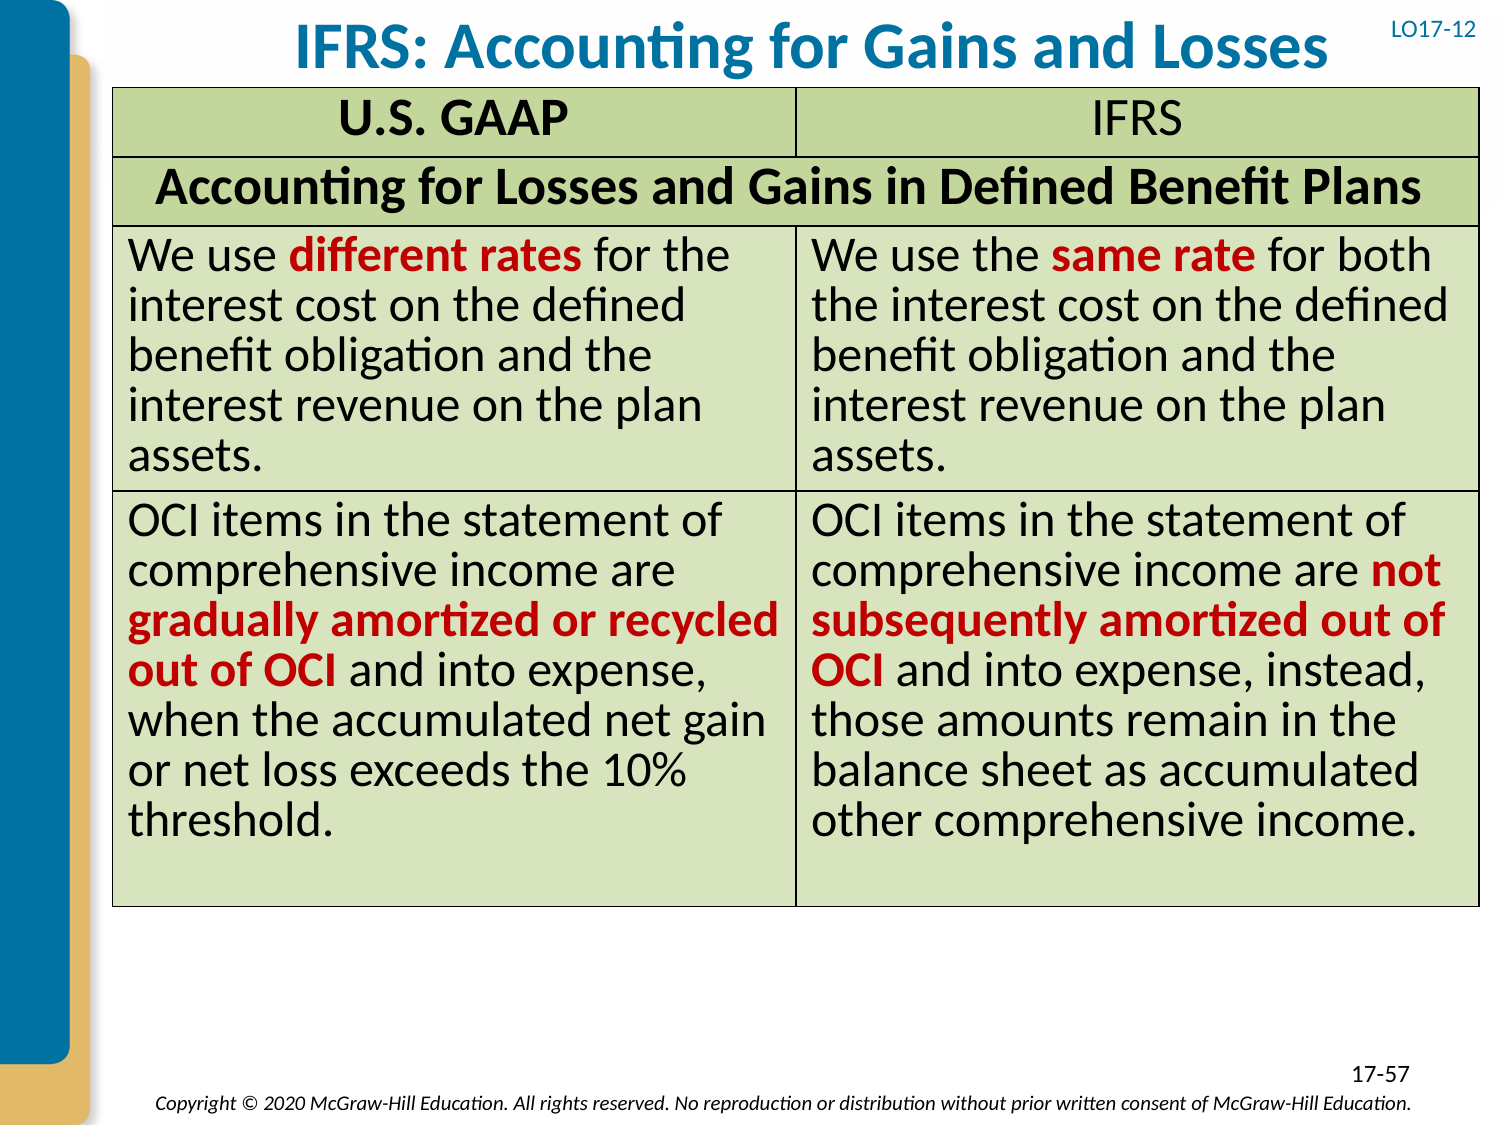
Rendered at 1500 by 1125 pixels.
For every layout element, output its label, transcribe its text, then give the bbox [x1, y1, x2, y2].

table_header U.S. GAAP [113, 88, 795, 156]
table_cell OCI items in the statement of comprehensive income are gradually amortized or recycled out of OCI and into expense, when the accumulated net gain or net loss exceeds the 10% threshold. [113, 492, 795, 906]
table_cell OCI items in the statement of comprehensive income are not subsequently amortized out of OCI and into expense, instead, those amounts remain in the balance sheet as accumulated other comprehensive income. [797, 492, 1478, 906]
table_header IFRS [797, 88, 1478, 156]
title IFRS: Accounting for Gains and Losses [125, 0, 1500, 138]
table_cell We use the same rate for both the interest cost on the defined benefit obligation and the interest revenue on the plan assets. [797, 227, 1478, 490]
table_cell Accounting for Losses and Gains in Defined Benefit Plans [113, 158, 1478, 225]
table_cell We use different rates for the interest cost on the defined benefit obligation and the interest revenue on the plan assets. [113, 227, 795, 490]
text_box 17-57 [1074, 1042, 1425, 1103]
picture [0, 0, 1500, 1125]
text_box LO17-12 [1376, 0, 1498, 60]
